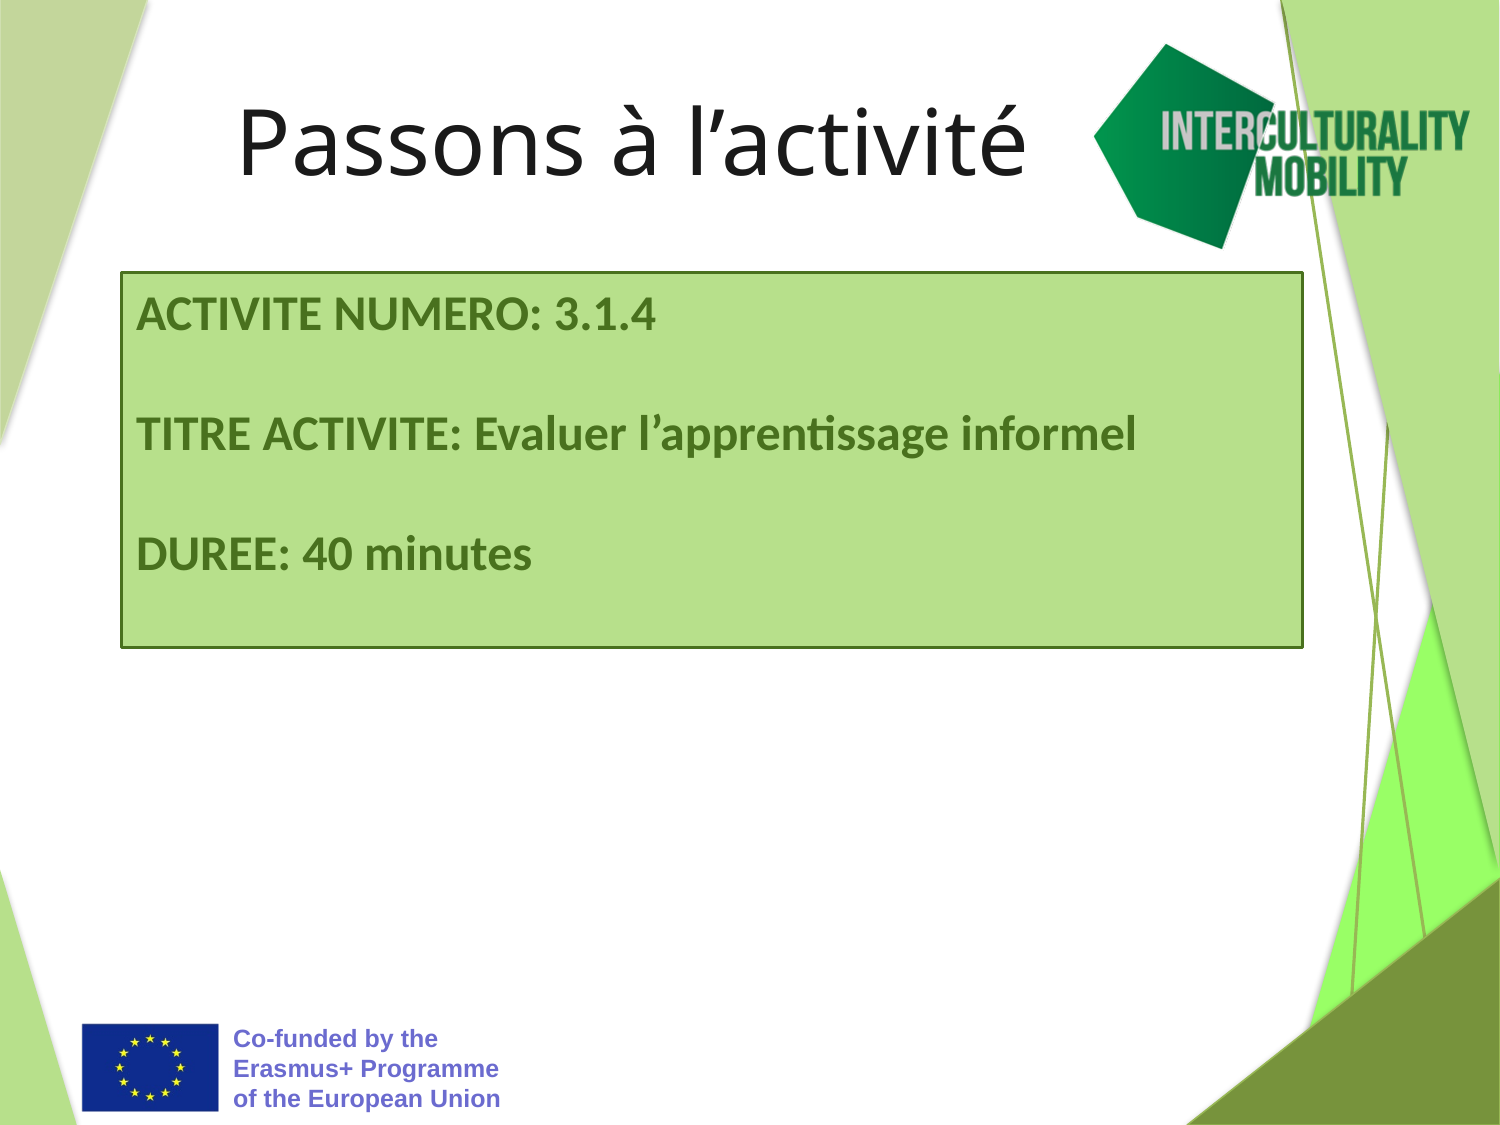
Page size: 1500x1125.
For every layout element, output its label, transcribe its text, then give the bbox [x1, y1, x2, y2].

picture [238, 1096, 243, 1105]
picture [53, 999, 243, 1125]
text_box ACTIVITE NUMERO: 3.1.4 TITRE ACTIVITE: Evaluer l’apprentissage informel DUREE: 40 minutes [121, 272, 1303, 648]
picture [1092, 42, 1470, 251]
picture [238, 1032, 243, 1044]
title Passons à l’activité [123, 45, 1142, 233]
